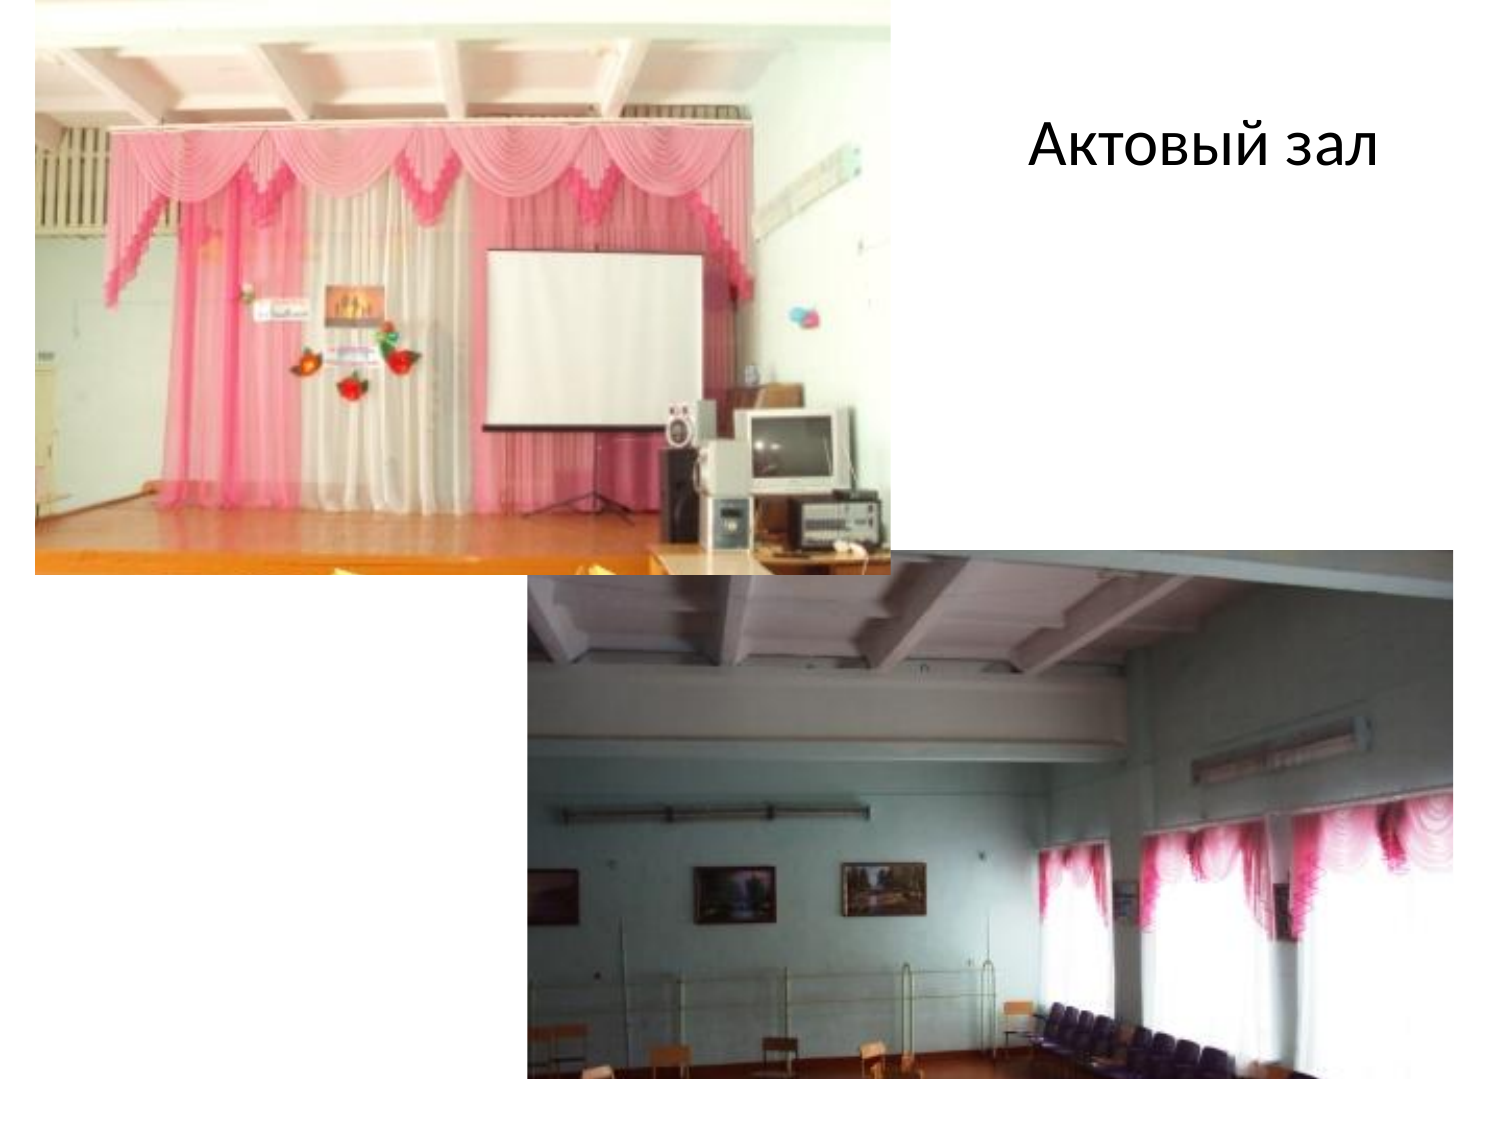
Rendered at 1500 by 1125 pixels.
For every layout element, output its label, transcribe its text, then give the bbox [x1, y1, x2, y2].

title Актовый зал [984, 45, 1425, 233]
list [34, 0, 891, 575]
picture [527, 550, 1454, 1079]
